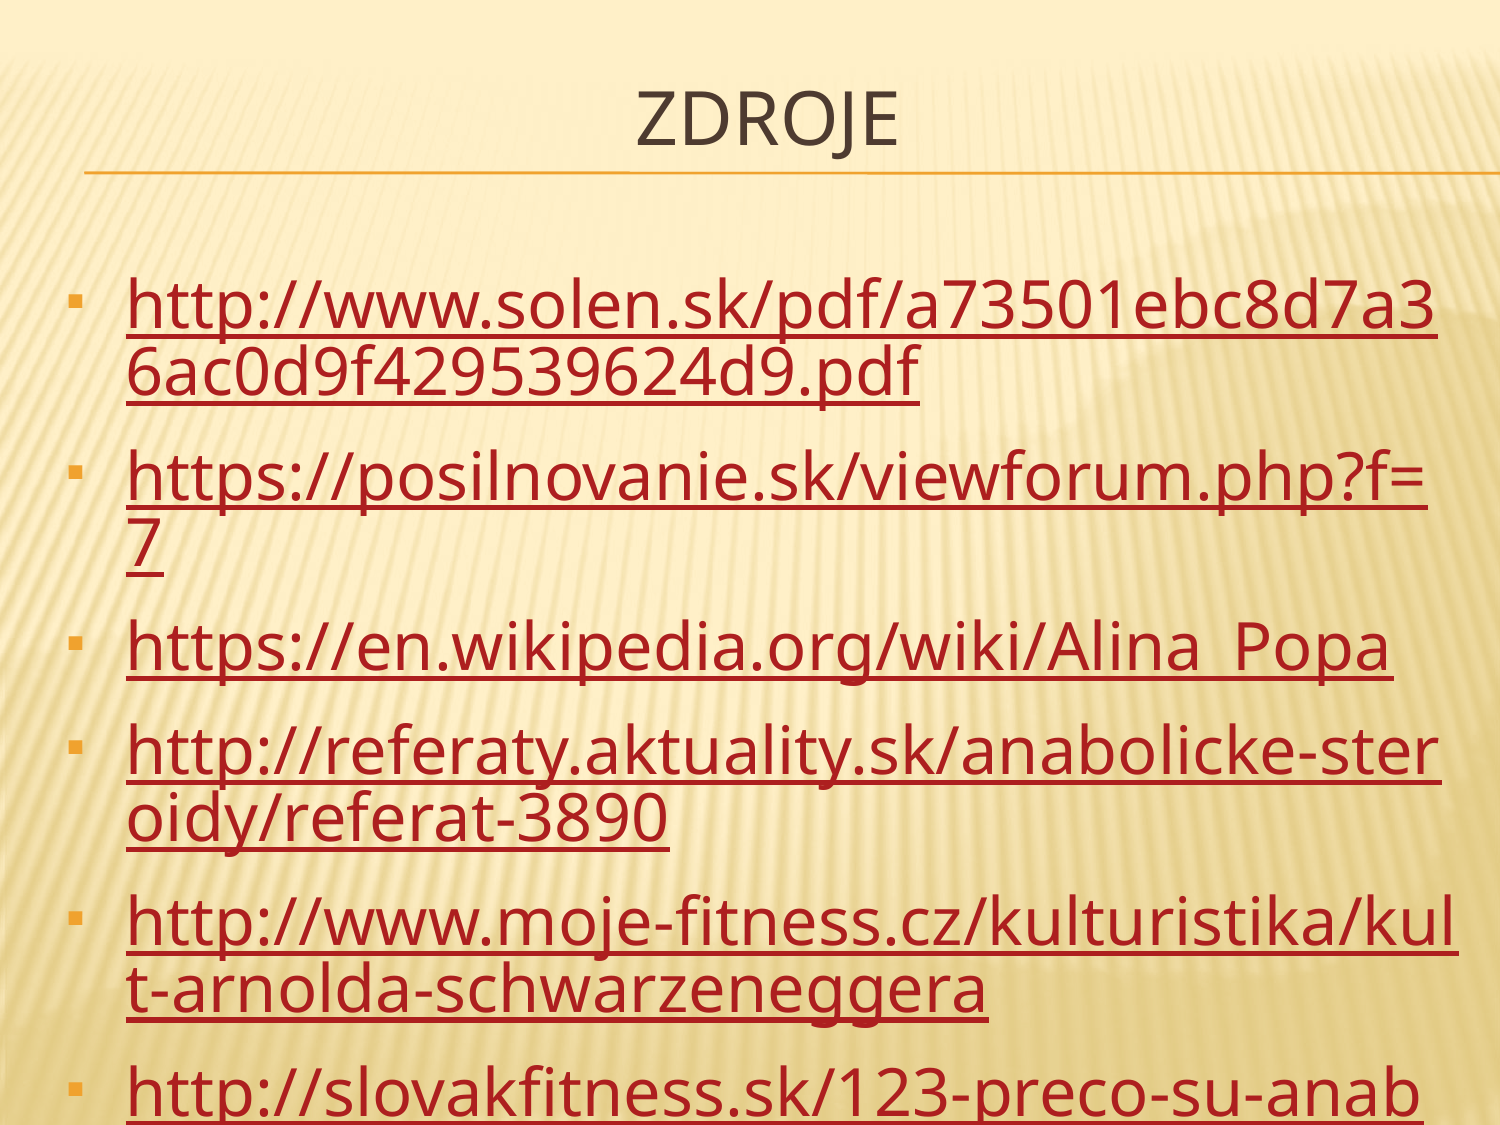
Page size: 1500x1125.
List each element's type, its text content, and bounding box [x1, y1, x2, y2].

title zdroje [75, 46, 1500, 185]
list http://www.solen.sk/pdf/a73501ebc8d7a36ac0d9f429539624d9.pdf https://posilnovanie.sk/viewforum.php?f=7 https://en.wikipedia.org/wiki/Alina_Popa http://referaty.aktuality.sk/anabolicke-steroidy/referat-3890 http://www.moje-fitness.cz/kulturistika/kult-arnolda-schwarzeneggera http://slovakfitness.sk/123-preco-su-anabolicke-steroidy-zle.html [50, 254, 1475, 998]
